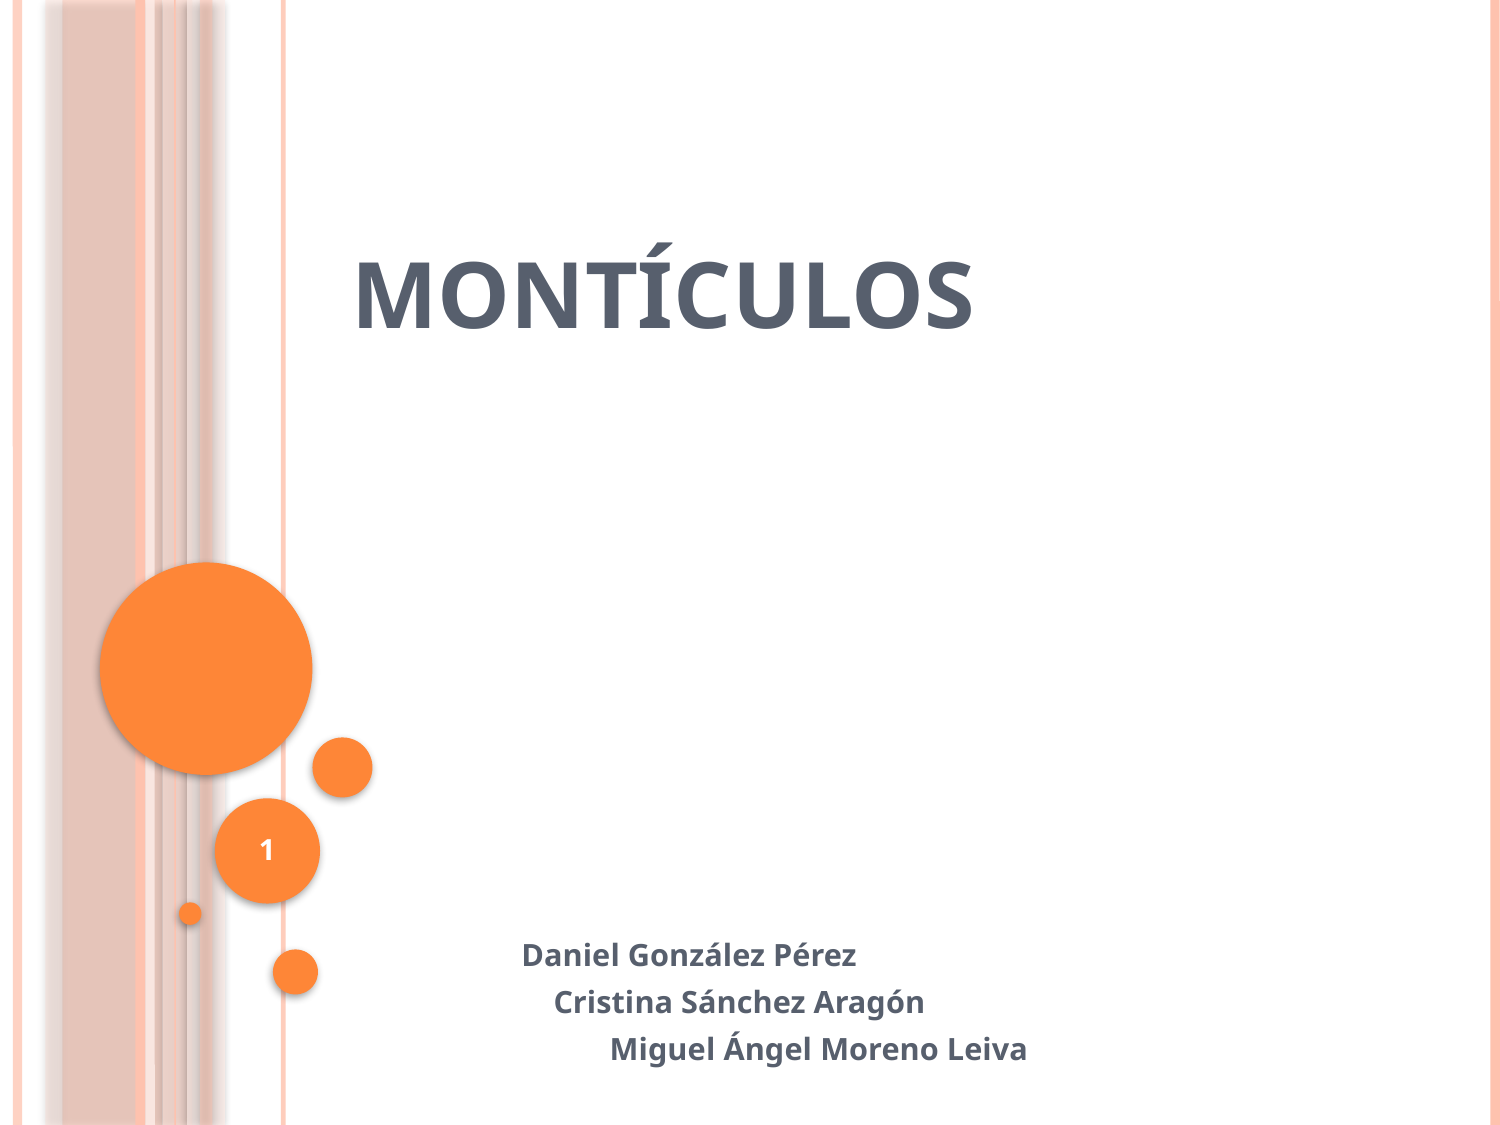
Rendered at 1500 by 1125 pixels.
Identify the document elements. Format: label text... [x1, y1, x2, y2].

slide_number 1 [217, 808, 318, 894]
subtitle Daniel González Pérez Cristina Sánchez Aragón Miguel Ángel Moreno Leiva [383, 786, 1434, 1075]
title Montículos [336, 113, 1500, 355]
